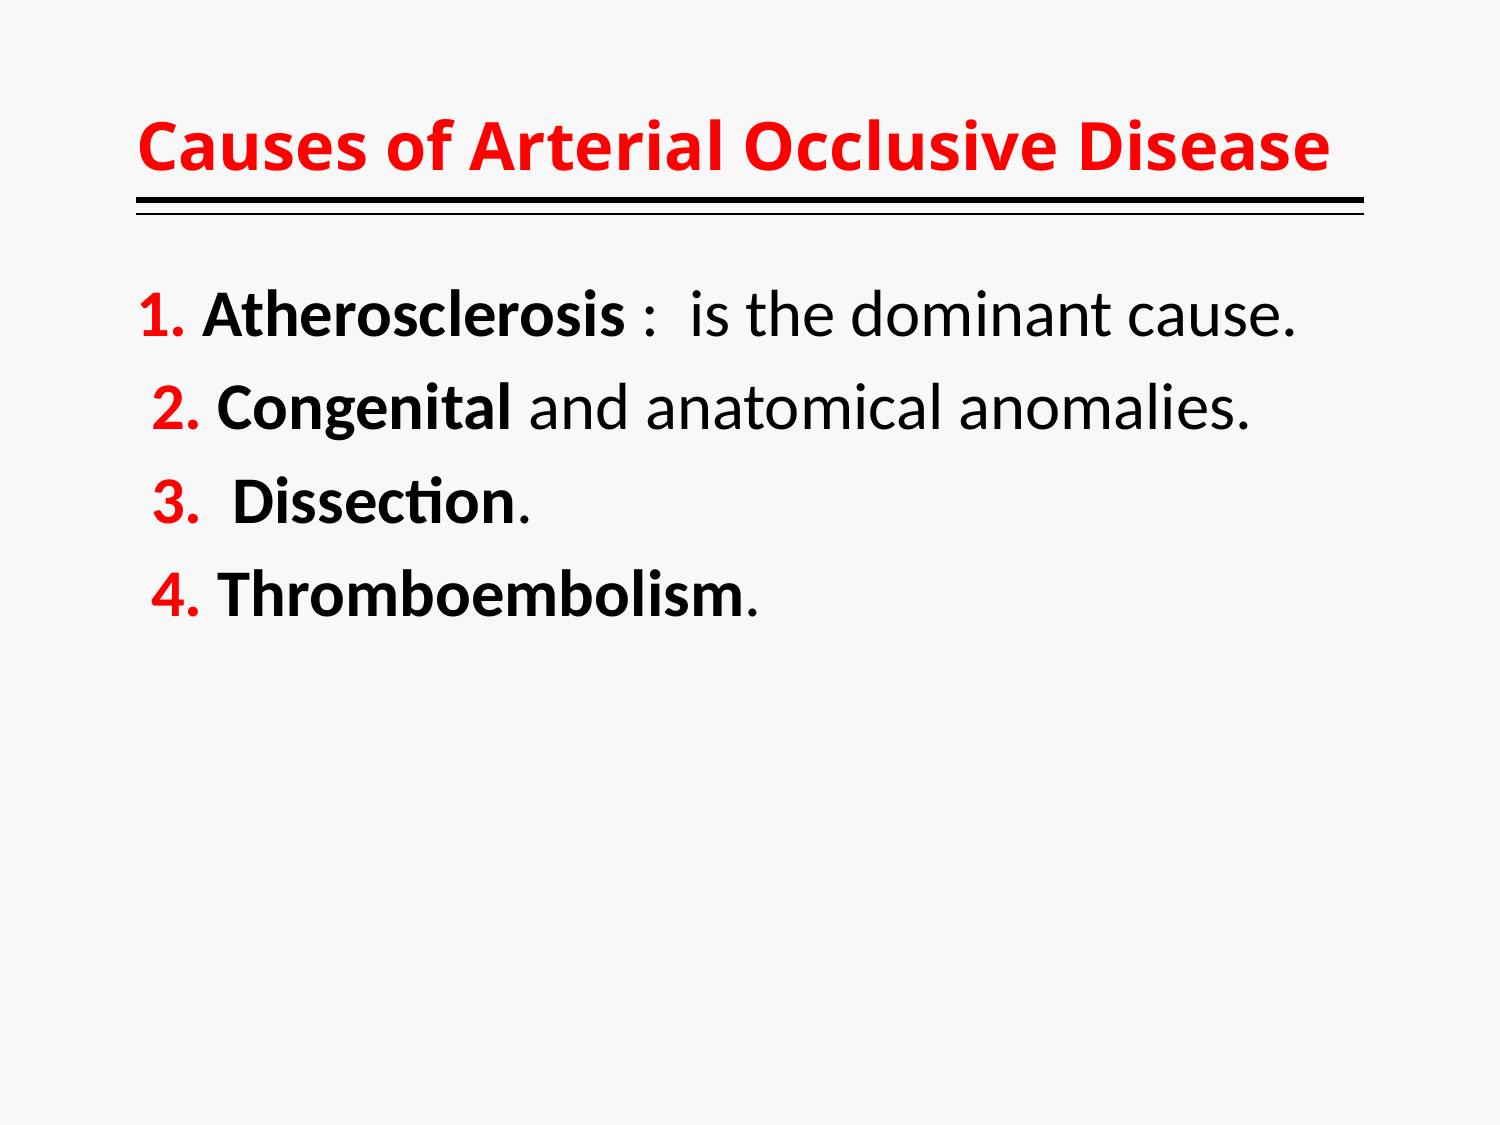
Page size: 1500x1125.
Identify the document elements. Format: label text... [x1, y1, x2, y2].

title Causes of Arterial Occlusive Disease [135, 12, 1364, 193]
list 1. Atherosclerosis : is the dominant cause. 2. Congenital and anatomical anomalies. 3. Dissection. 4. Thromboembolism. [135, 262, 1364, 1013]
